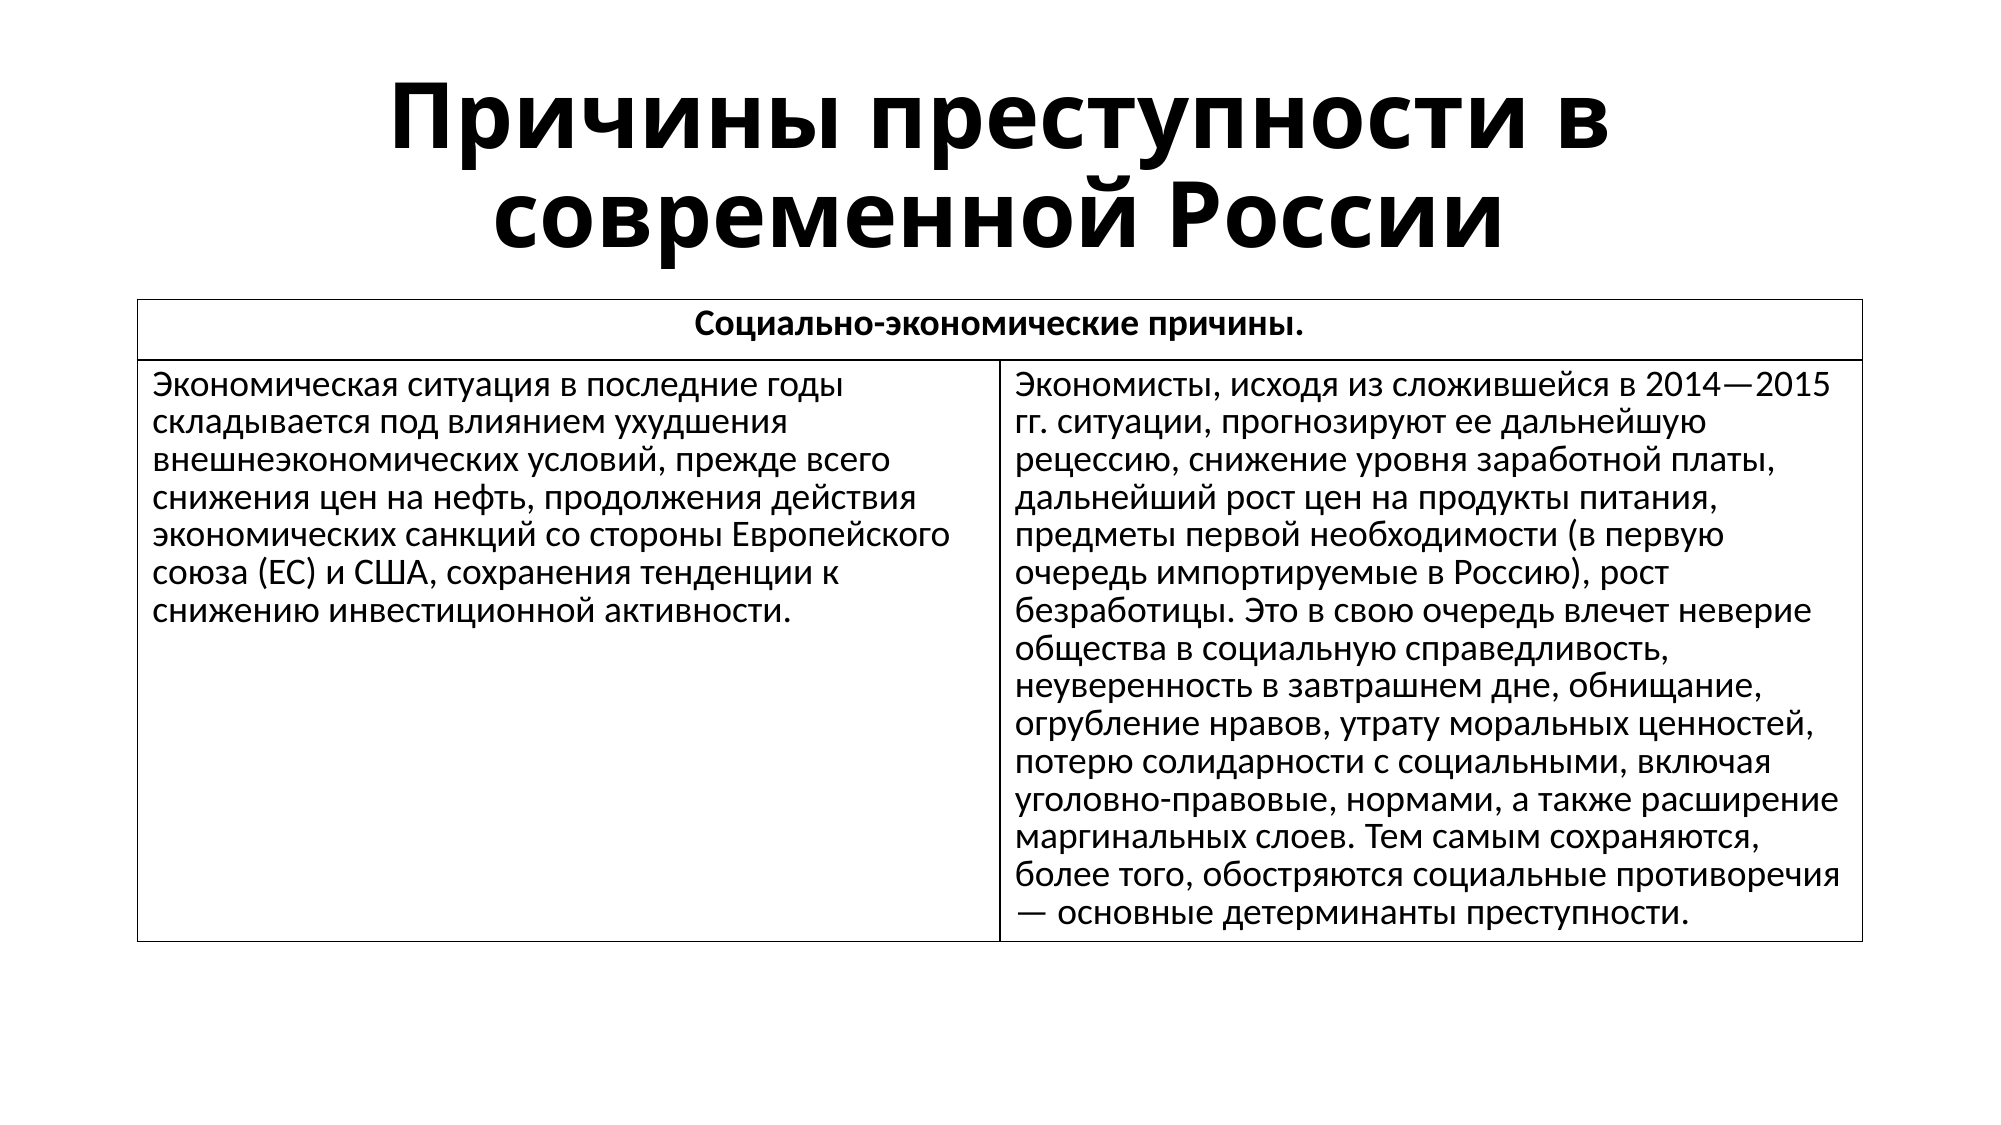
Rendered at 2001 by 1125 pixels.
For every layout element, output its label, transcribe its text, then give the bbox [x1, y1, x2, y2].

table_cell Экономисты, исходя из сложившейся в 2014—2015 гг. ситуации, прогнозируют ее дальнейшую рецессию, снижение уровня заработной платы, дальнейший рост цен на продукты питания, предметы первой необходимости (в первую очередь импортируемые в Россию), рост безработицы. Это в свою очередь влечет неверие общества в социальную справедливость, неуверенность в завтрашнем дне, обнищание, огрубление нравов, утрату моральных ценностей, потерю солидарности с социальными, включая уголовно-правовые, нормами, а также расширение маргинальных слоев. Тем самым сохраняются, более того, обостряются социальные противоречия — основные детерминанты преступности. [1001, 361, 1862, 941]
title Причины преступности в современной России [137, 59, 1863, 278]
table_cell Экономическая ситуация в последние годы складывается под влиянием ухудшения внешнеэкономических условий, прежде всего снижения цен на нефть, продолжения действия экономических санкций со стороны Европейского союза (ЕС) и США, сохранения тенденции к снижению инвестиционной активности. [138, 361, 999, 941]
table_header Социально-экономические причины. [138, 300, 1862, 359]
